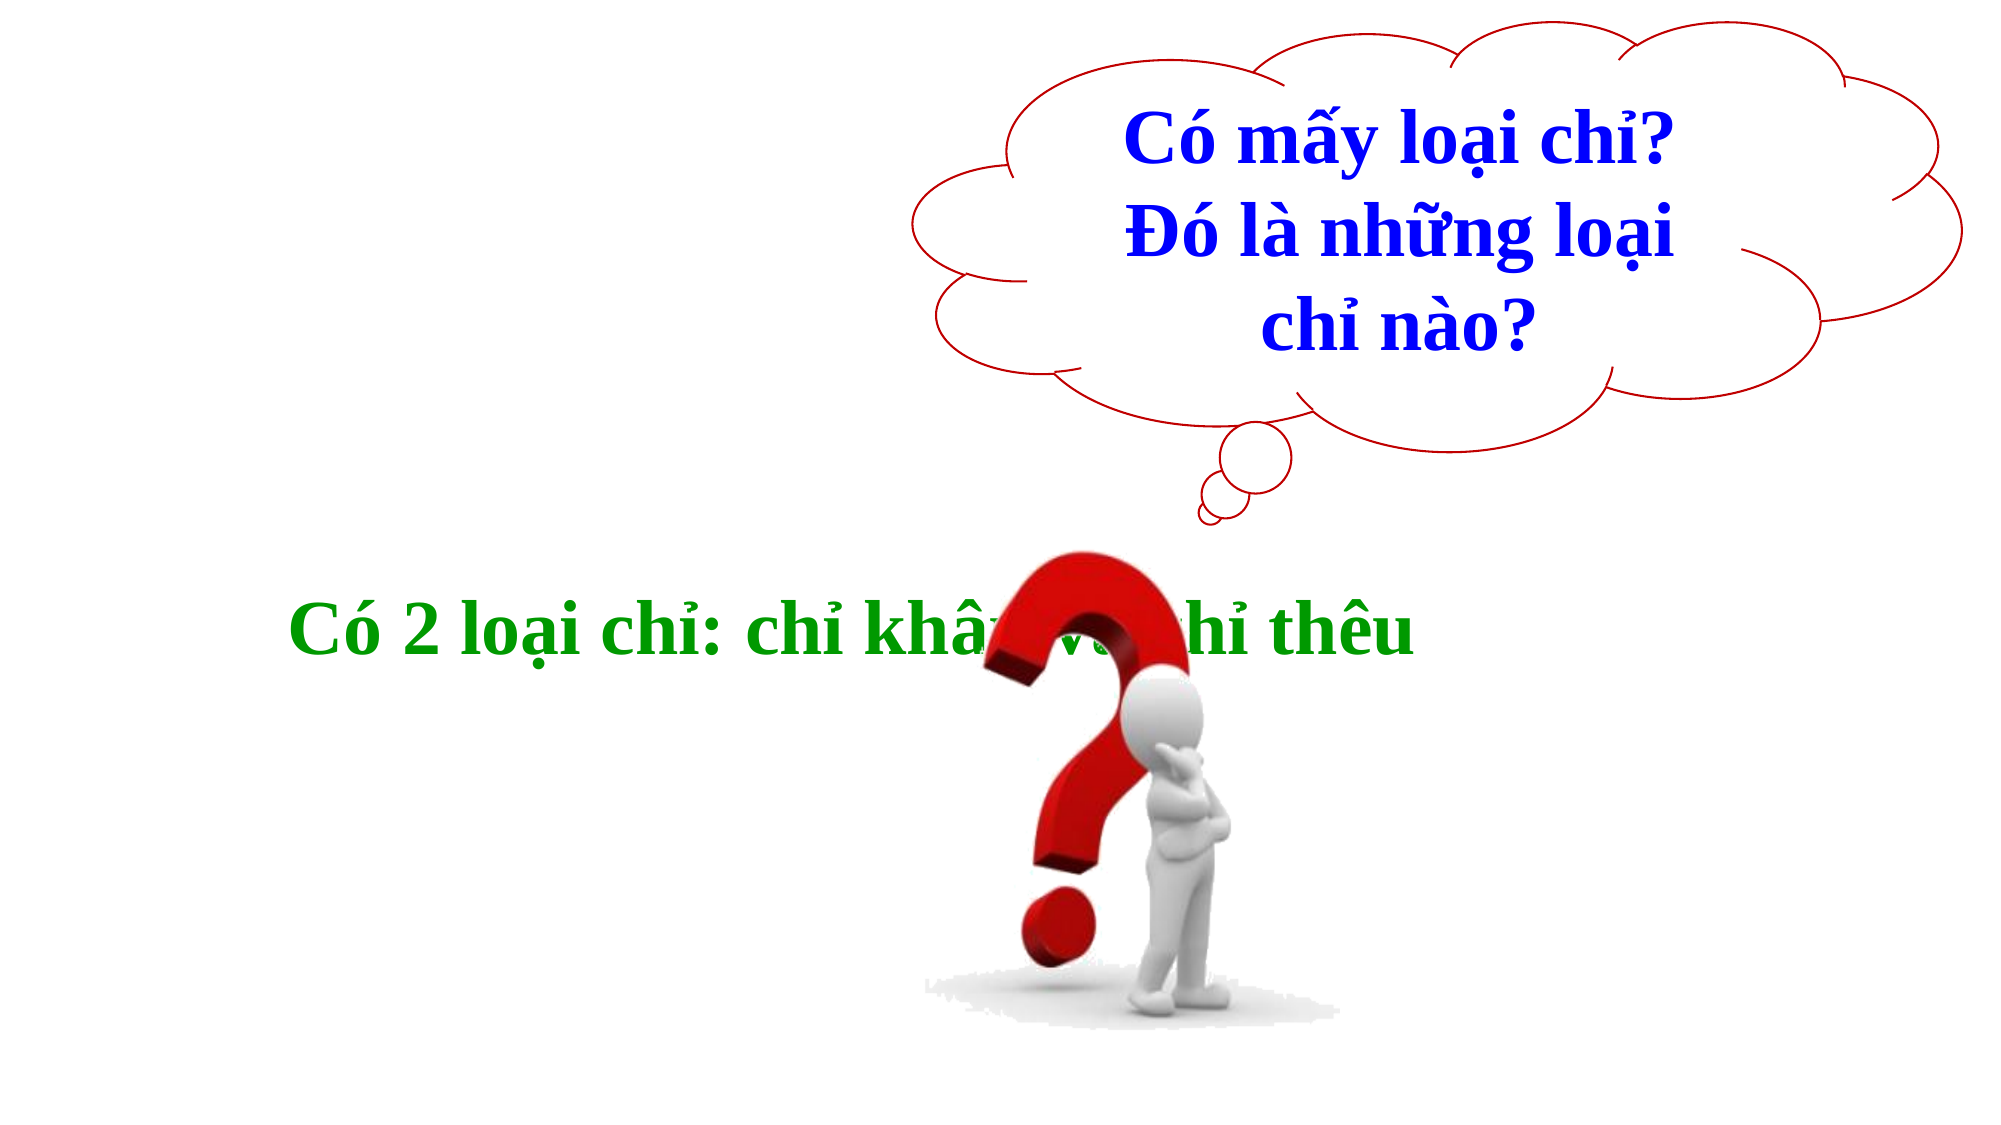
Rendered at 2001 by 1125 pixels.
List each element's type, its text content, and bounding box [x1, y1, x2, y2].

text_box Có 2 loại chỉ: chỉ khâu và chỉ thêu [1340, 569, 2000, 678]
text_box Có mấy loại chỉ? Đó là những loại chỉ nào? [911, 21, 1963, 522]
text_box Có 2 loại chỉ: chỉ khâu và chỉ thêu [272, 569, 894, 678]
picture [894, 522, 1340, 1073]
